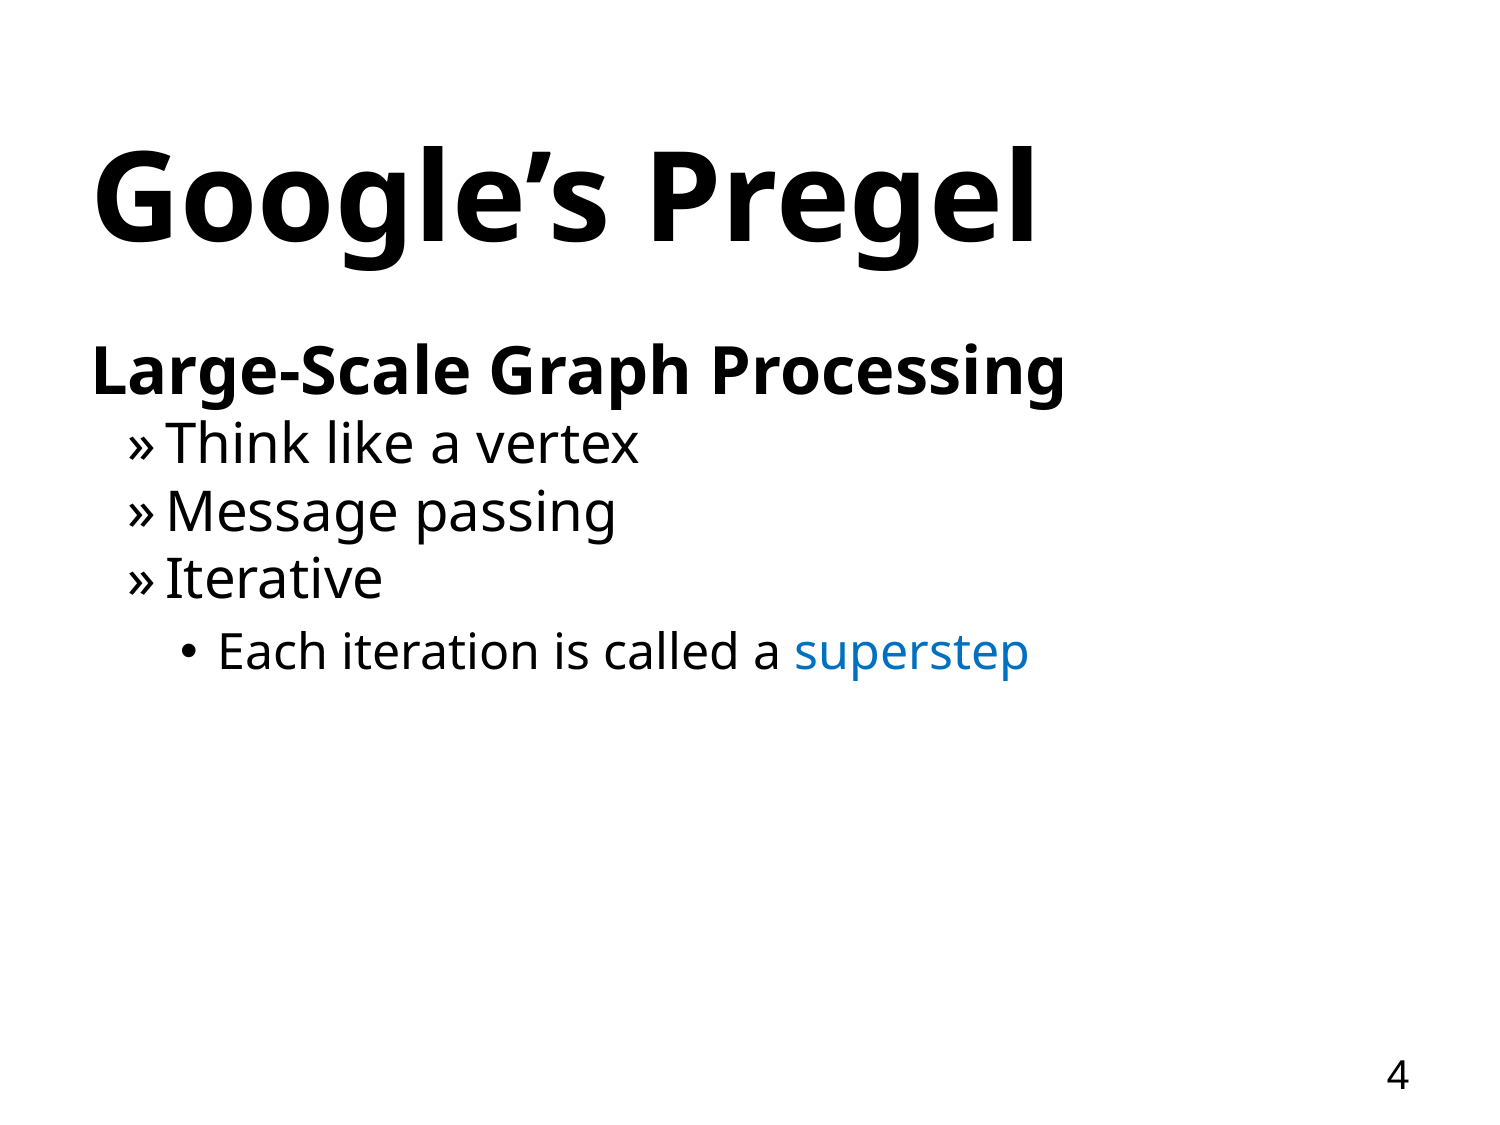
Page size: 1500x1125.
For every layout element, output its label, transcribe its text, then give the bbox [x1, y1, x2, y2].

slide_number 4 [1074, 1042, 1425, 1103]
list Large-Scale Graph Processing Think like a vertex Message passing Iterative Each iteration is called a superstep [74, 319, 1473, 1013]
title Google’s Pregel [74, 97, 1426, 286]
